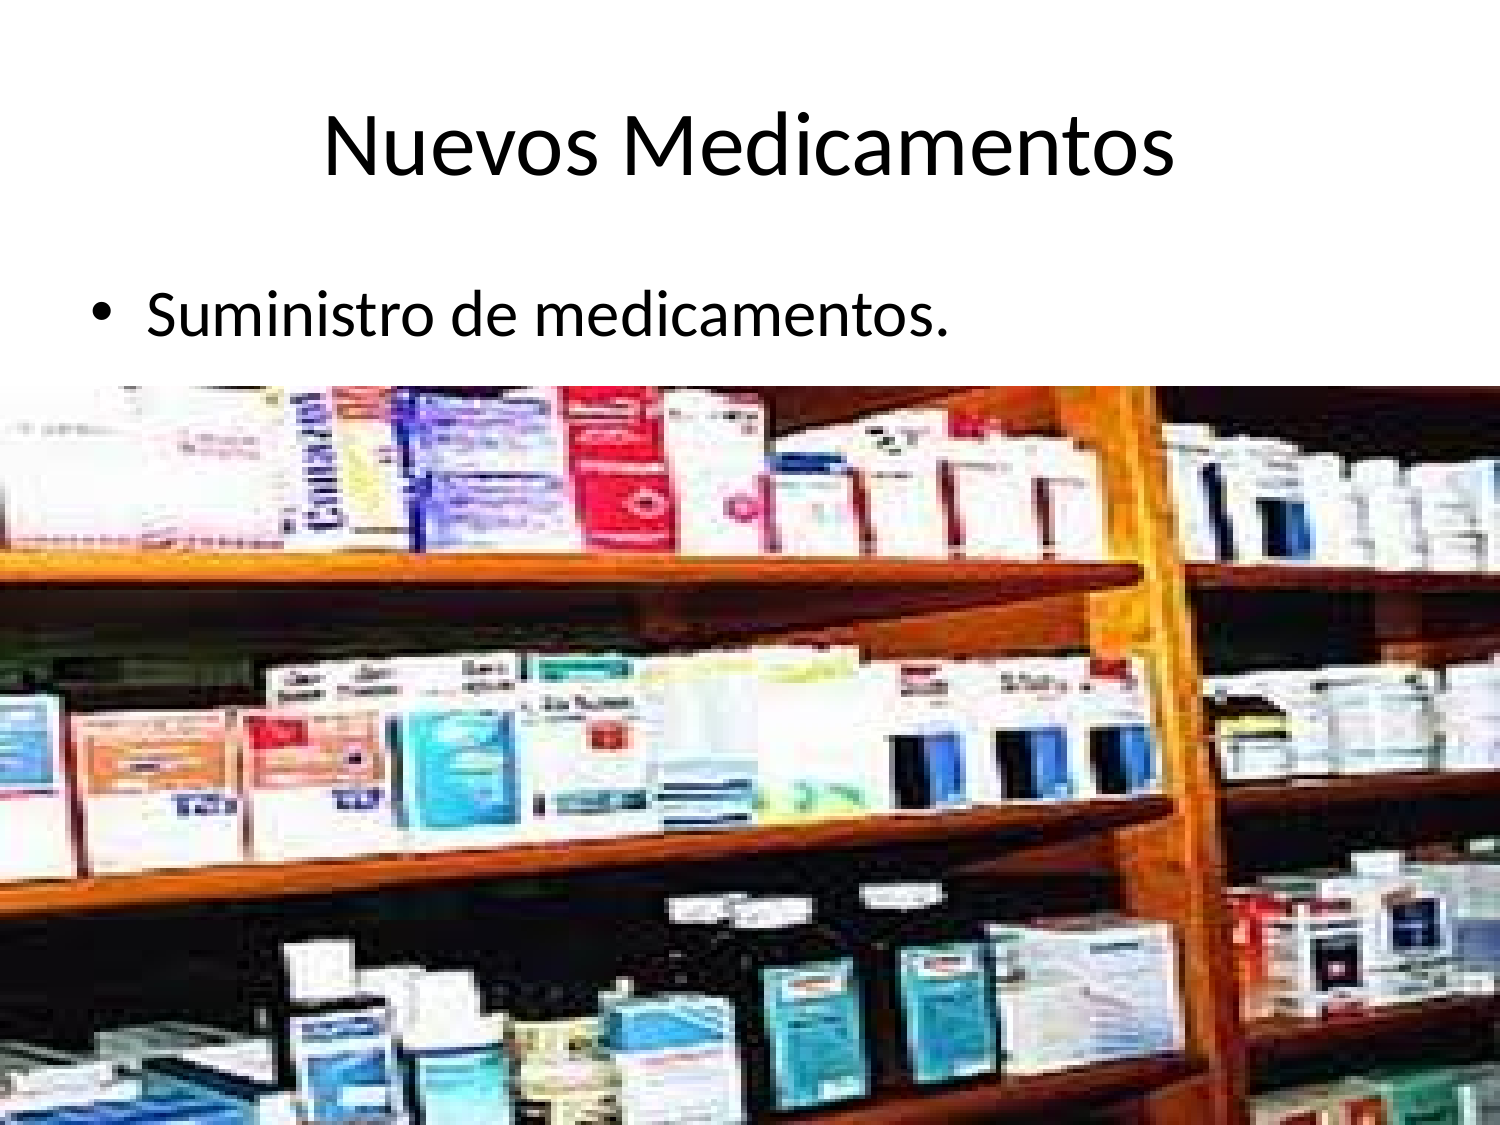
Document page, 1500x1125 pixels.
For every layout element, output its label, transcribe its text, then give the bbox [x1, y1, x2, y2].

list Suministro de medicamentos. [75, 262, 1425, 375]
title Nuevos Medicamentos [75, 45, 1425, 233]
picture [0, 386, 1500, 1125]
